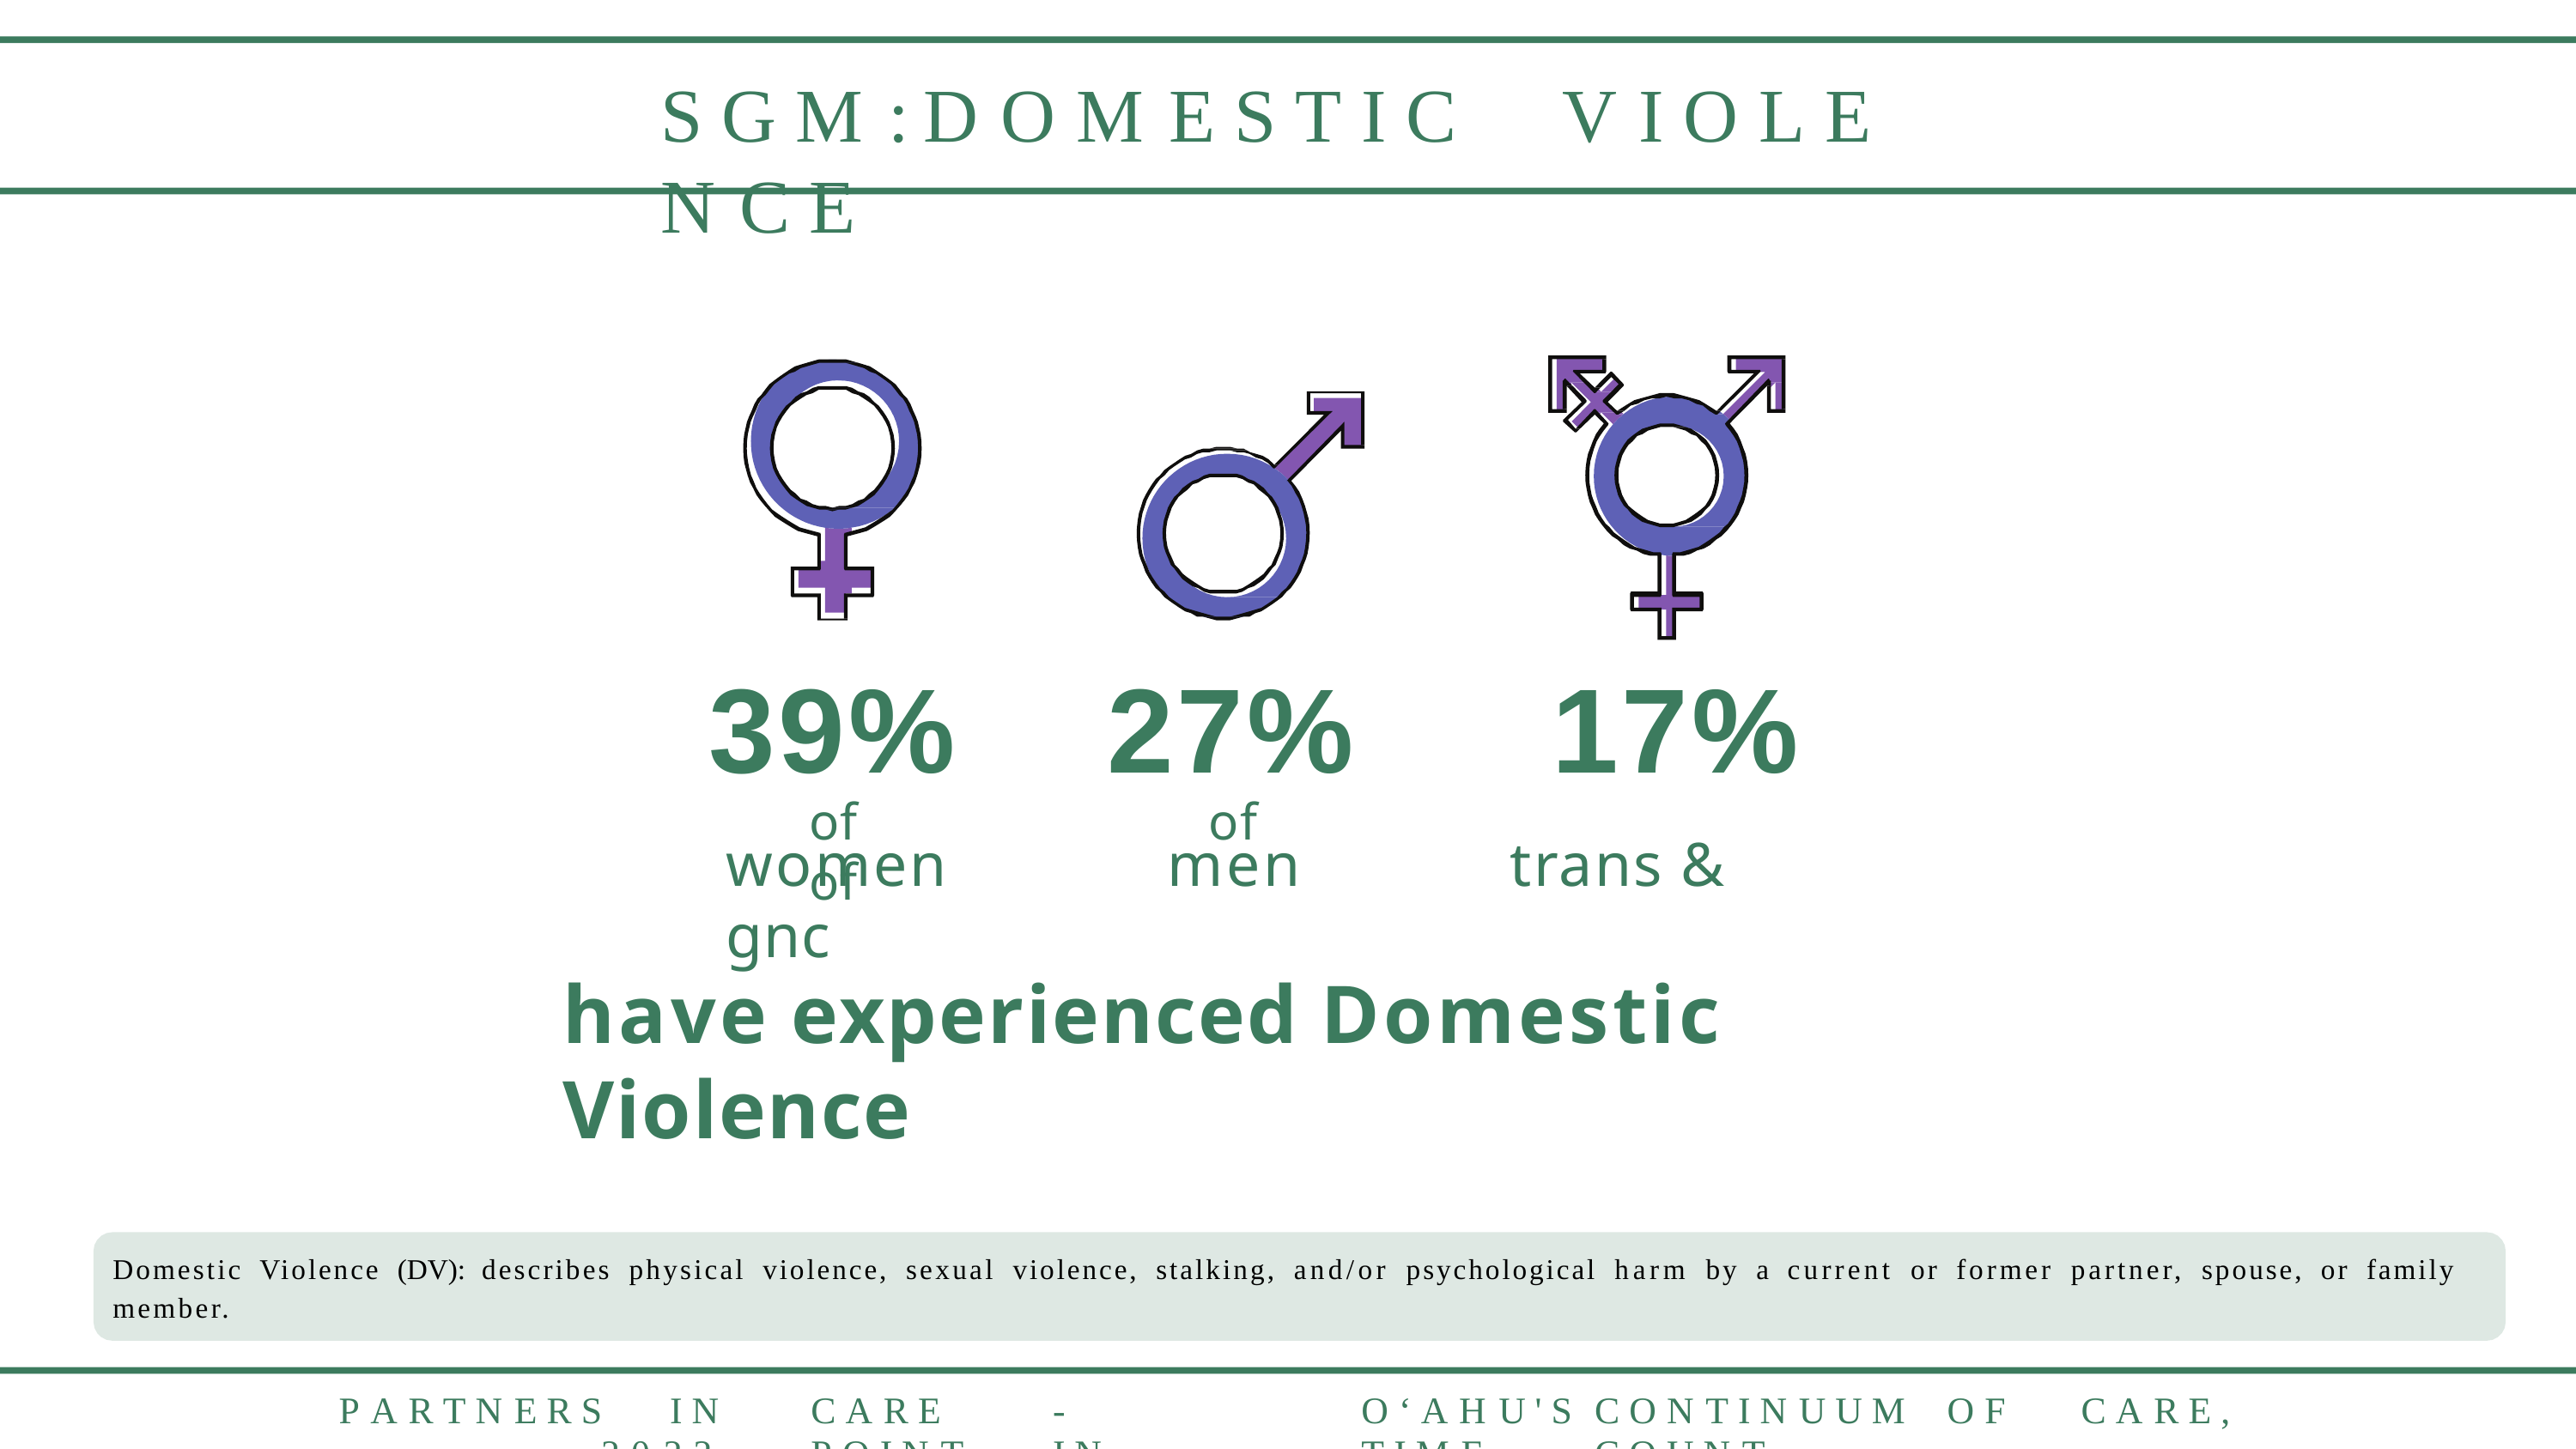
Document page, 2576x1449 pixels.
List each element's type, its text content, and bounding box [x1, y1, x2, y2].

text_box 39% [707, 652, 965, 797]
text_box have experienced Domestic Violence [561, 961, 2023, 1155]
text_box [1136, 391, 1365, 621]
text_box [0, 1367, 2576, 1374]
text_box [743, 359, 922, 621]
text_box 27% 17% [1105, 652, 1807, 797]
text_box women men trans & gnc [724, 824, 1828, 970]
footer P A R T N E R S I N C A R E - O ‘ A H U ' S C O N T I N U U M O F C A R E , 2 0 2 2 P O I N T I N T I M E C O U N T [337, 1388, 2239, 1449]
text_box S G M : D O M E S T I C V I O L E N C E [659, 64, 1918, 187]
text_box [0, 36, 2576, 44]
text_box Domestic Violence (DV): describes physical violence, sexual violence, stalking, and/or psychological harm by a current or former partner, spouse, or family member. [111, 1244, 2481, 1324]
text_box S G M : D O M E S T I C V I O L E N C E [659, 195, 1918, 248]
text_box [0, 187, 2576, 195]
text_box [1547, 355, 1786, 640]
text_box of of of [806, 788, 1704, 910]
text_box [93, 1232, 2506, 1341]
